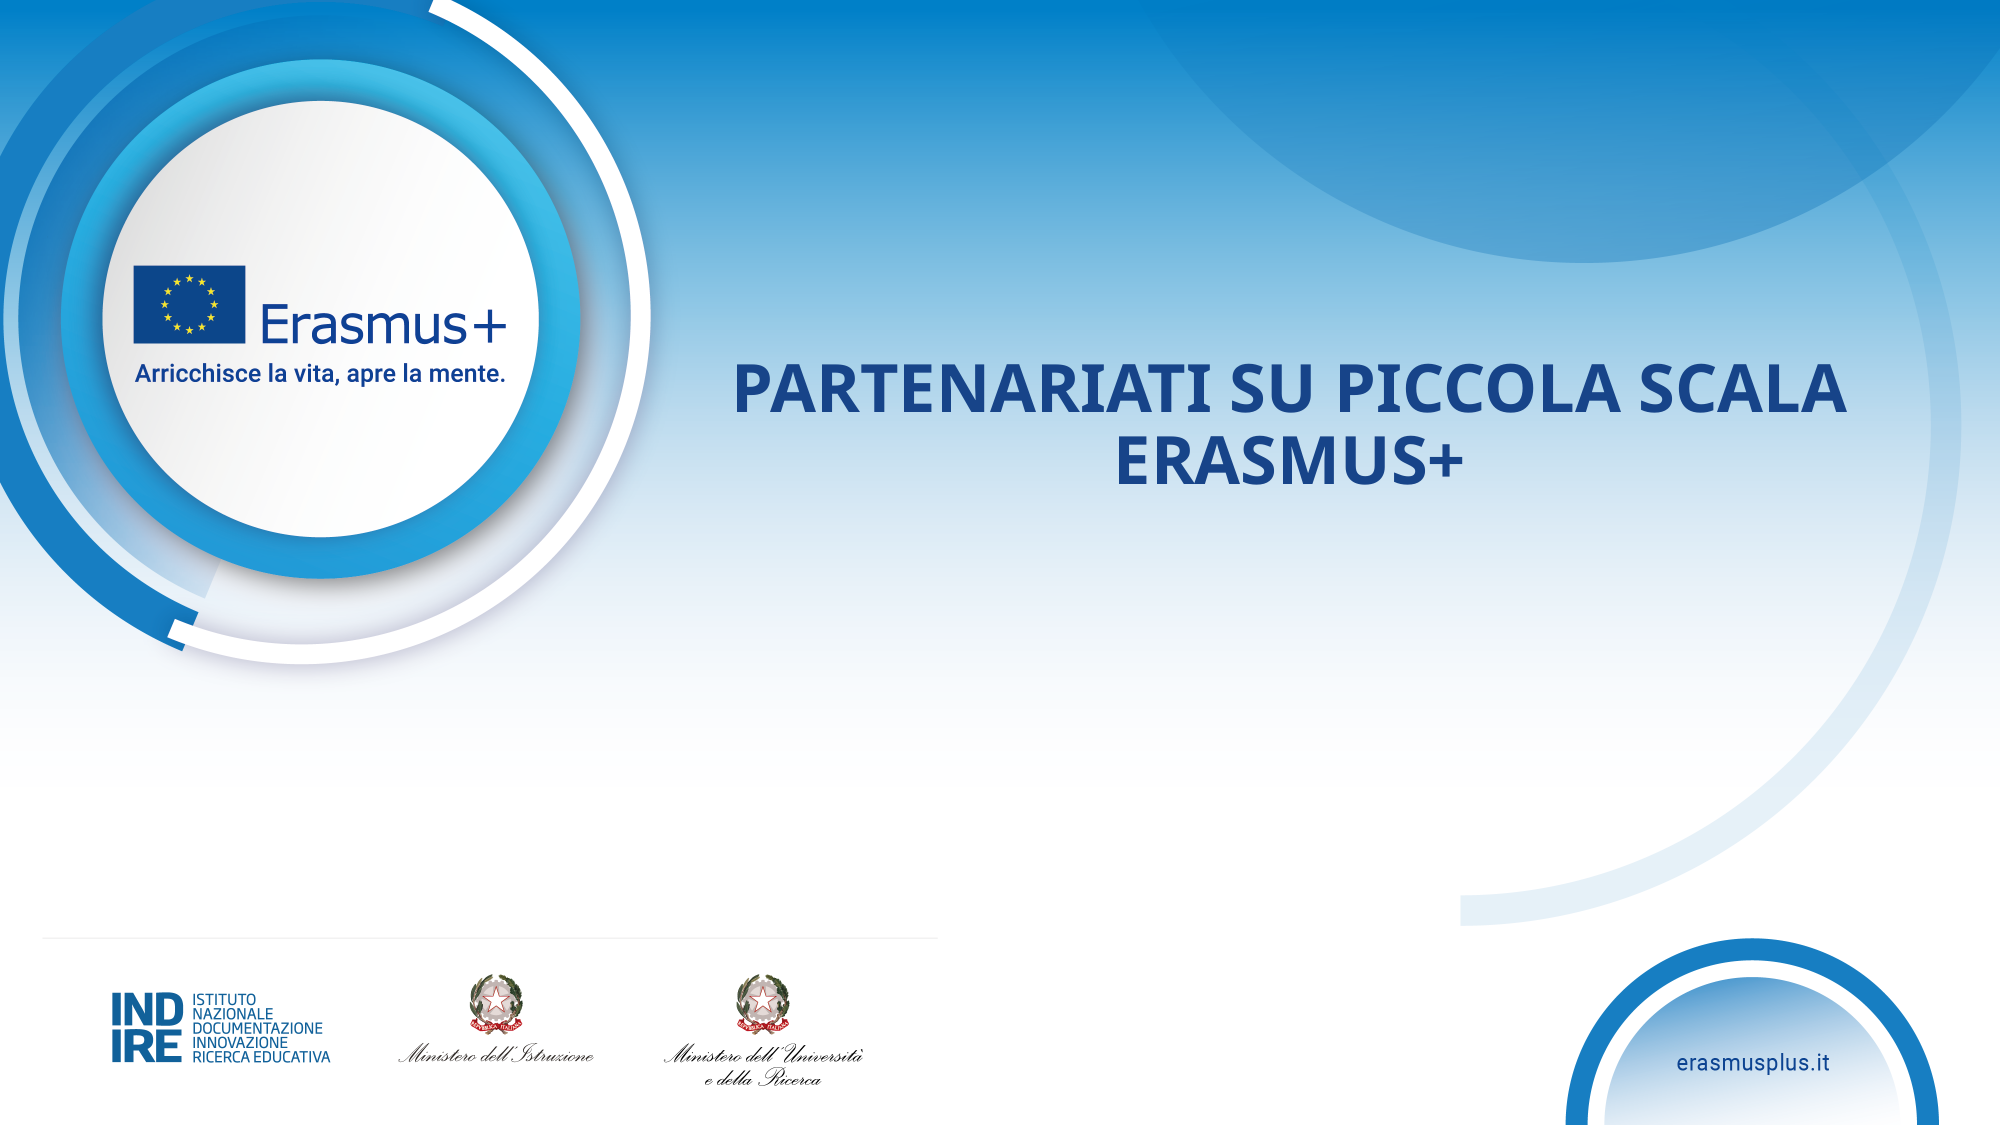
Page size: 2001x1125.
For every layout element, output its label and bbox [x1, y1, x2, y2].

list [0, 0, 2000, 1125]
